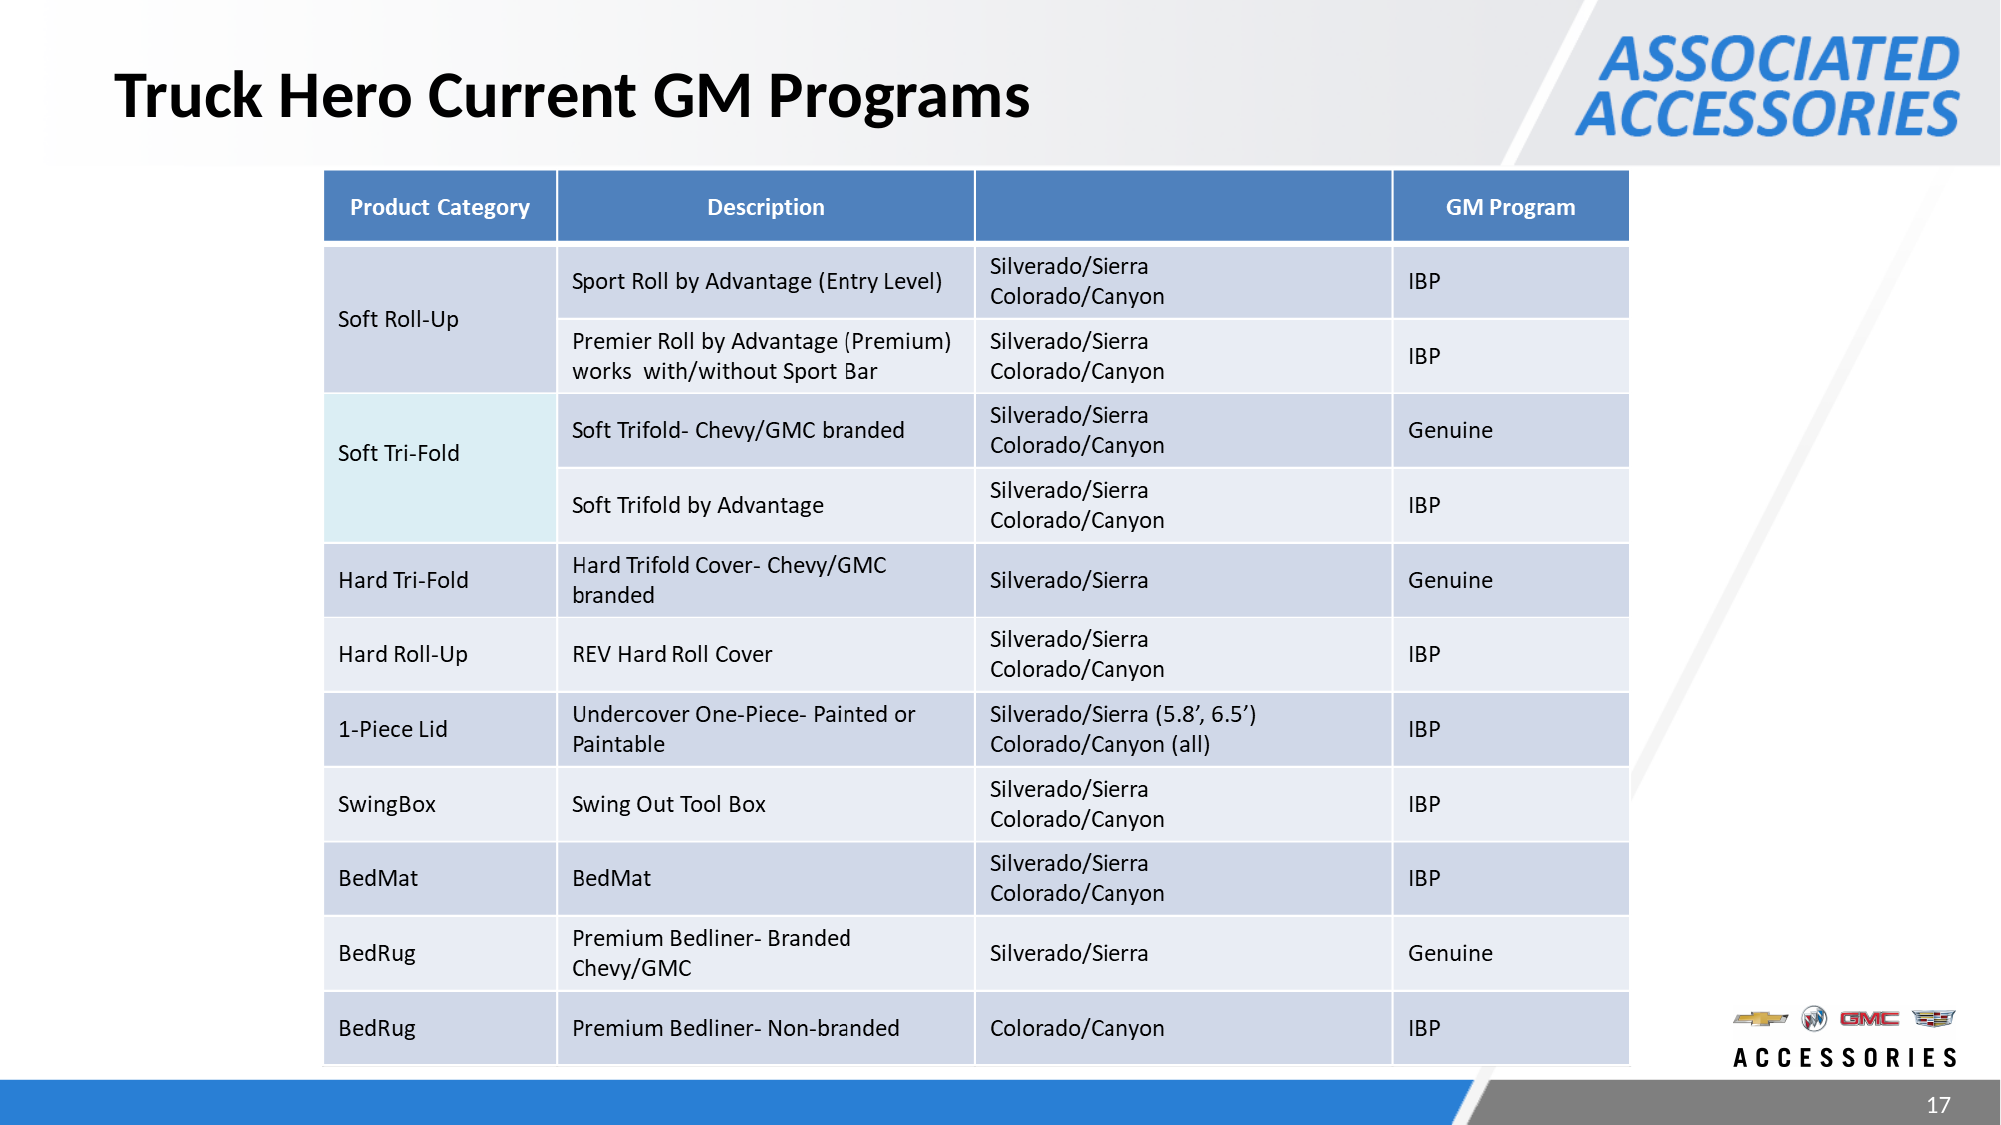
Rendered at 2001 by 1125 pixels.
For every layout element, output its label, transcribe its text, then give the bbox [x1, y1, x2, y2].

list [321, 167, 1634, 1068]
slide_number 17 [1900, 1073, 1967, 1125]
title Truck Hero Current GM Programs [99, 4, 1520, 193]
picture [0, 0, 2001, 1125]
